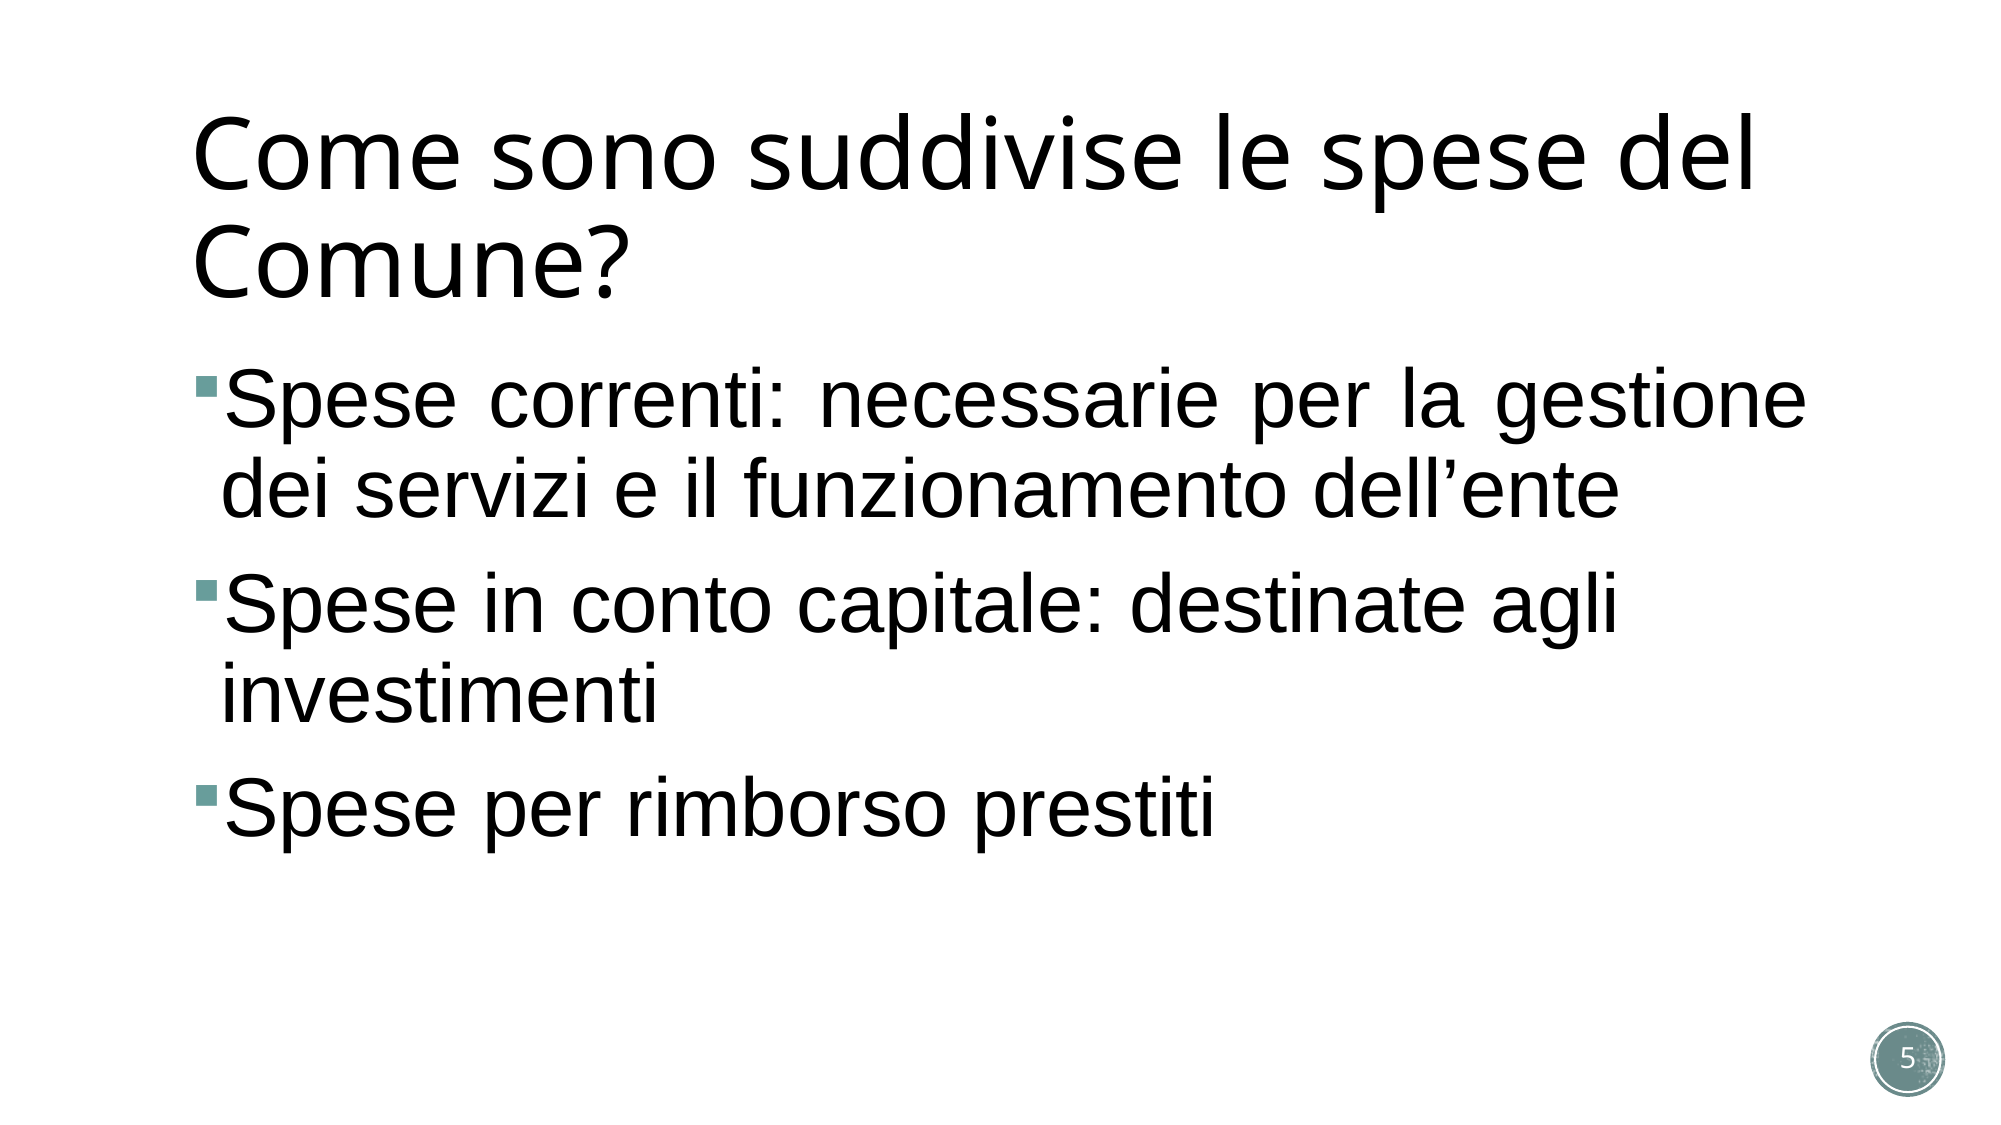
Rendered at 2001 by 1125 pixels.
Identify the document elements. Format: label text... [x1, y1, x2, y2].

slide_number 5 [1855, 1028, 1961, 1089]
title Come sono suddivise le spese del Comune? [175, 79, 1826, 344]
list Spese correnti: necessarie per la gestione dei servizi e il funzionamento dell’ente Spese in conto capitale: destinate agli investimenti Spese per rimborso prestiti [175, 348, 1826, 1013]
